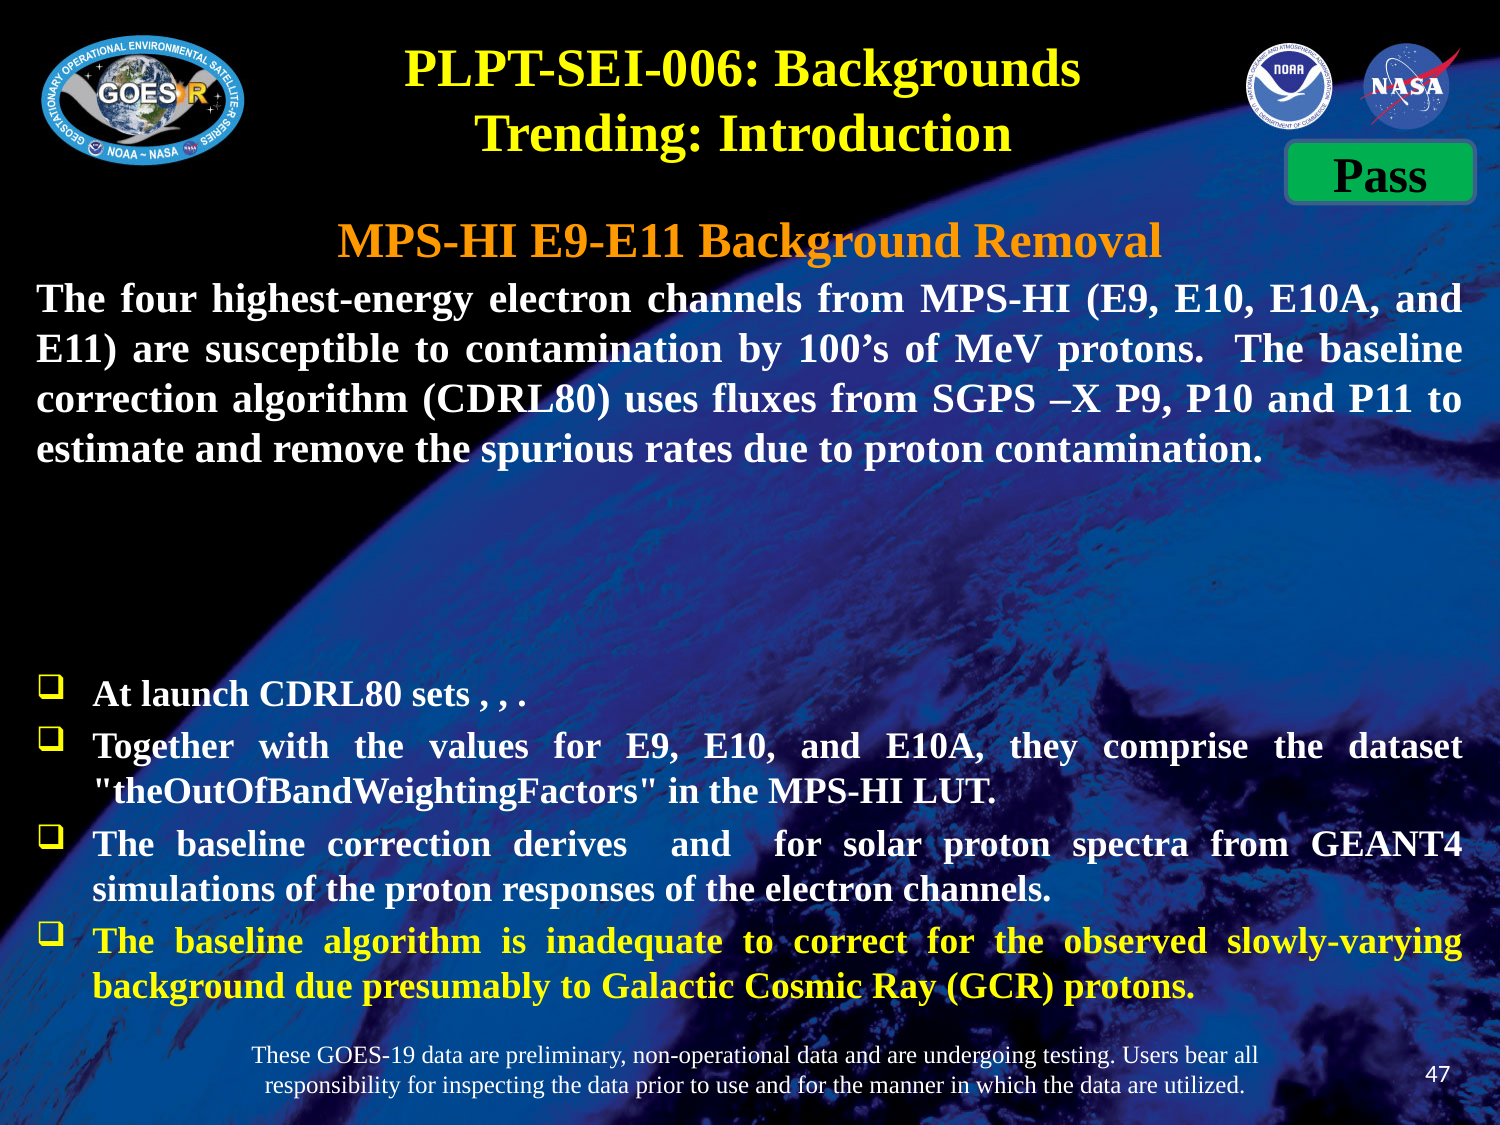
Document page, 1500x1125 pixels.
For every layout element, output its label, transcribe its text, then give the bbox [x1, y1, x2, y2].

text_box These GOES-19 data are preliminary, non-operational data and are undergoing testing. Users bear all responsibility for inspecting the data prior to use and for the manner in which the data are utilized. [211, 1031, 1300, 1113]
slide_number 47 [1353, 1042, 1466, 1103]
text_box MPS-HI E9-E11 Background Removal [162, 199, 1338, 275]
text_box Pass [1283, 138, 1478, 206]
text_box PLPT-SEI-006: Backgrounds Trending: Introduction [299, 24, 1188, 170]
picture [0, 0, 1500, 1125]
